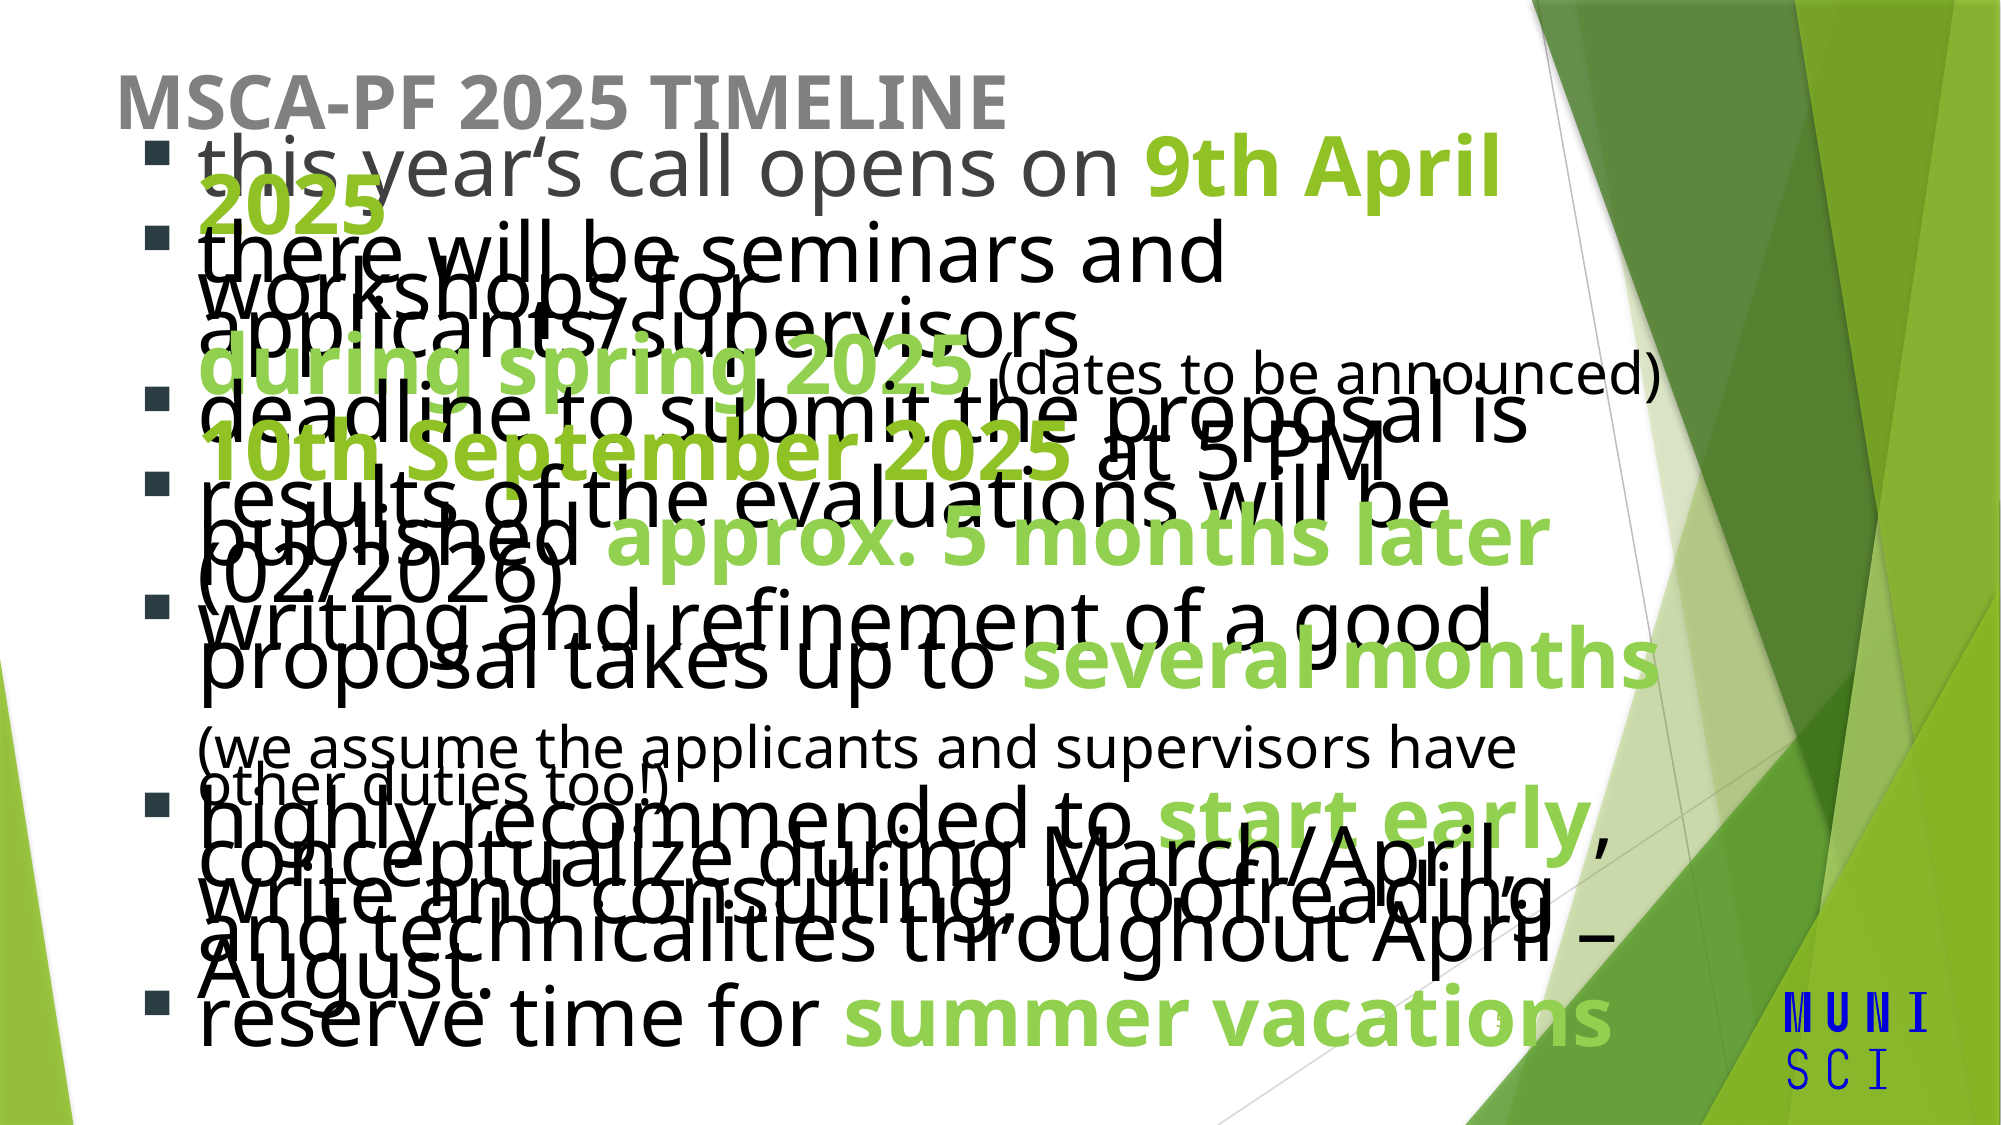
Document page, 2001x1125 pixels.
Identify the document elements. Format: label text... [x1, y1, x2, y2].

title MSCA-PF 2025 TIMELINE [99, 47, 1566, 153]
list this year‘s call opens on 9th April 2025 there will be seminars and workshops for applicants/supervisors during spring 2025 (dates to be announced) deadline to submit the proposal is 10th September 2025 at 5 PM results of the evaluations will be published approx. 5 months later (02/2026) writing and refinement of a good proposal takes up to several months (we assume the applicants and supervisors have other duties too!) highly recommended to start early, conceptualize during March/April, write and consulting, proofreading and technicalities throughout April – August. reserve time for summer vacations [99, 168, 1679, 1113]
